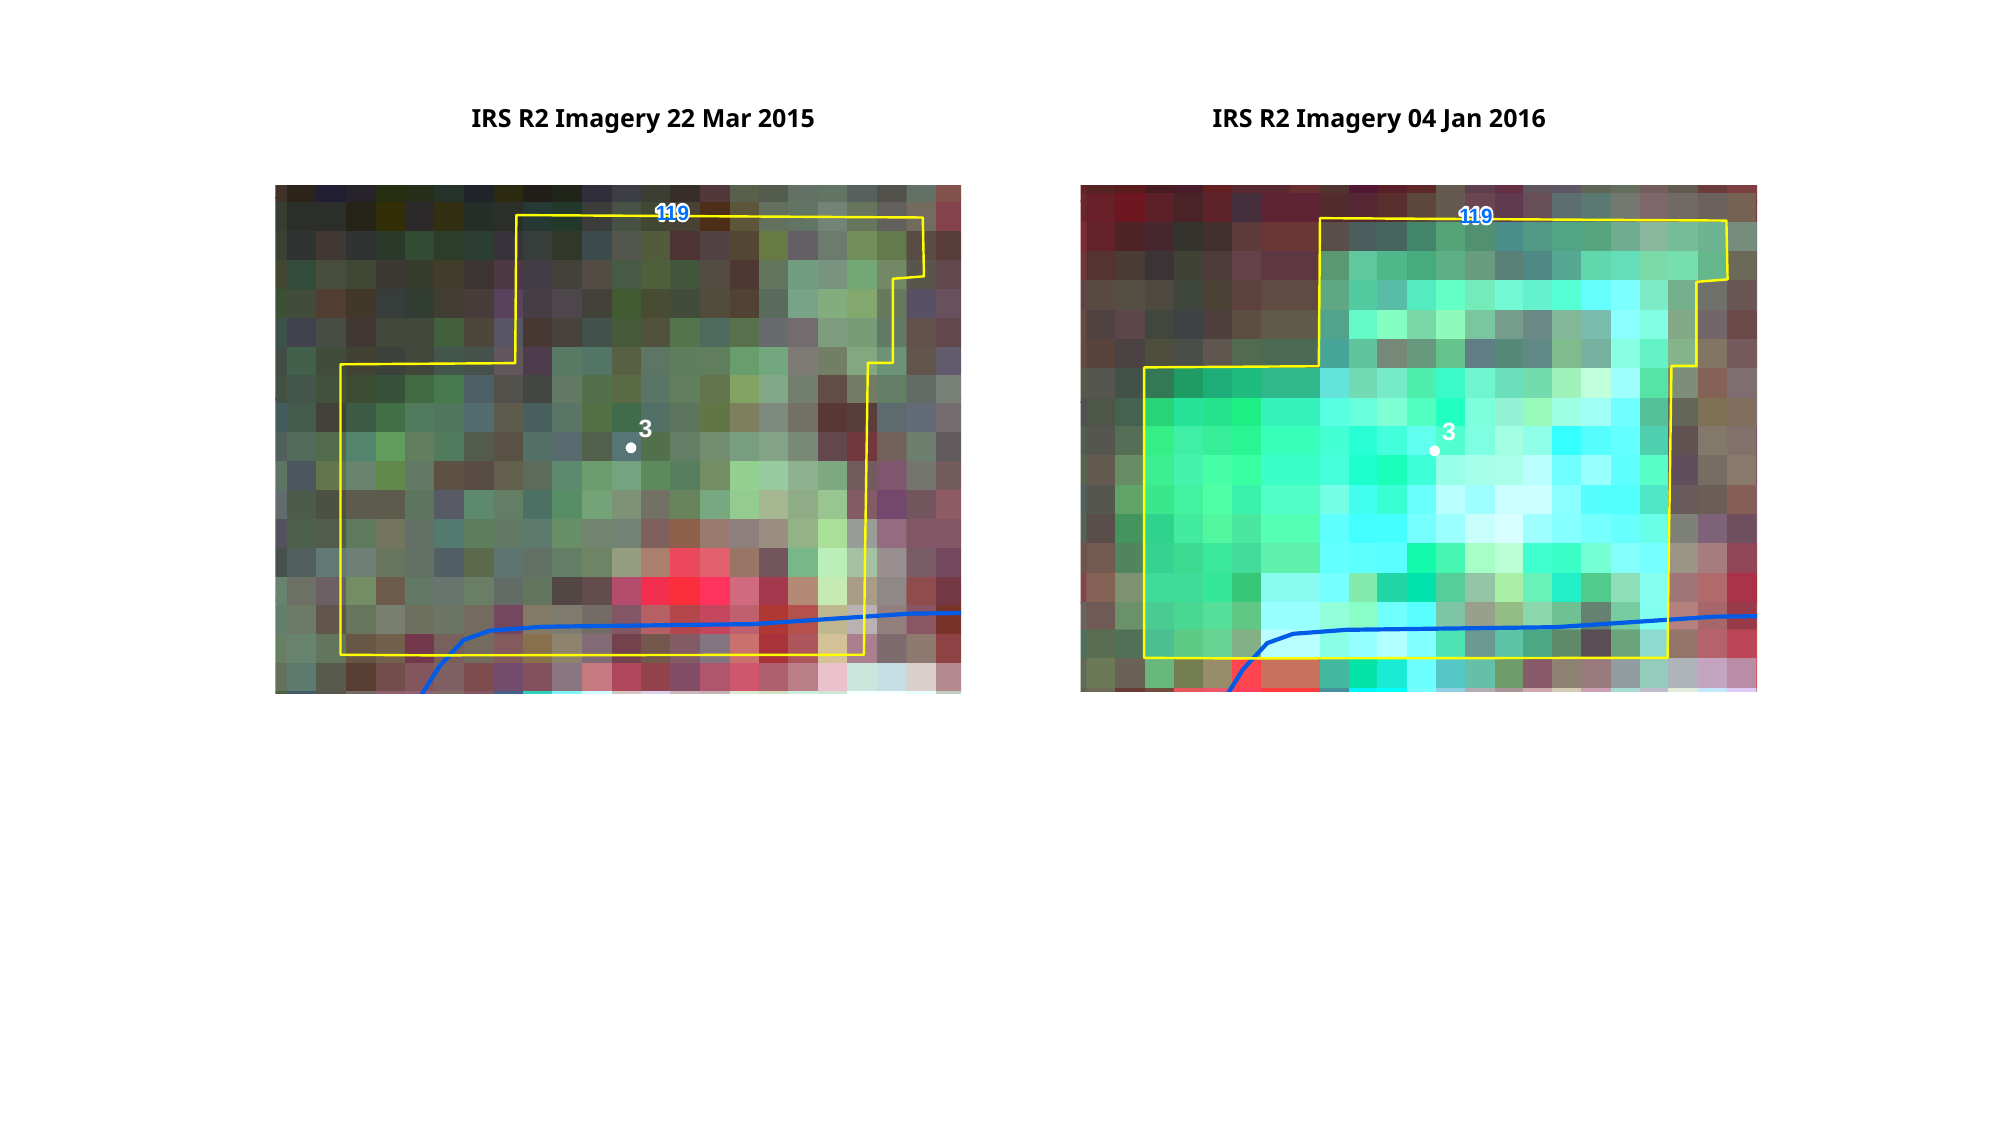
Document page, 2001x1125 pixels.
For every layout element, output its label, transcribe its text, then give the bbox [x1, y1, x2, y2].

text_box IRS R2 Imagery 04 Jan 2016 [1197, 94, 1562, 140]
picture [275, 185, 962, 694]
text_box IRS R2 Imagery 22 Mar 2015 [456, 94, 837, 140]
picture [1080, 185, 1758, 692]
